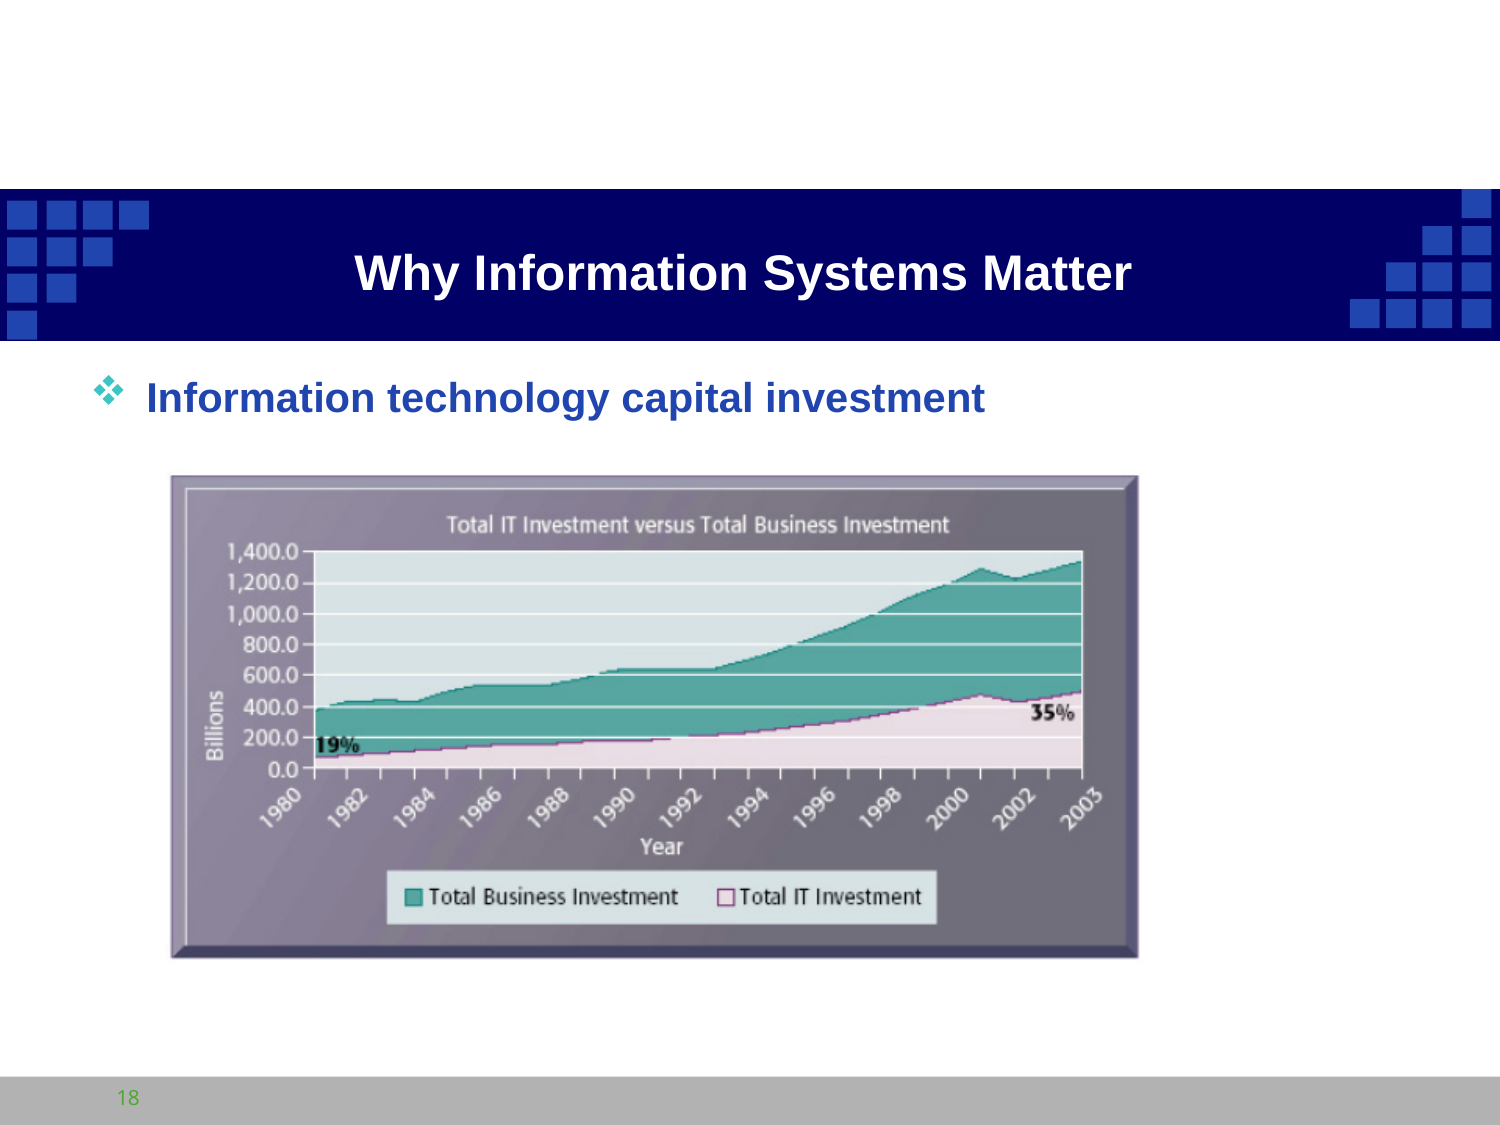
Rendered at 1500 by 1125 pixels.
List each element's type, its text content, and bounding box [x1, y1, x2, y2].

picture [149, 449, 1155, 987]
list Information technology capital investment [74, 363, 1426, 1091]
slide_number 18 [77, 1076, 179, 1122]
title Why Information Systems Matter [137, 223, 1351, 317]
